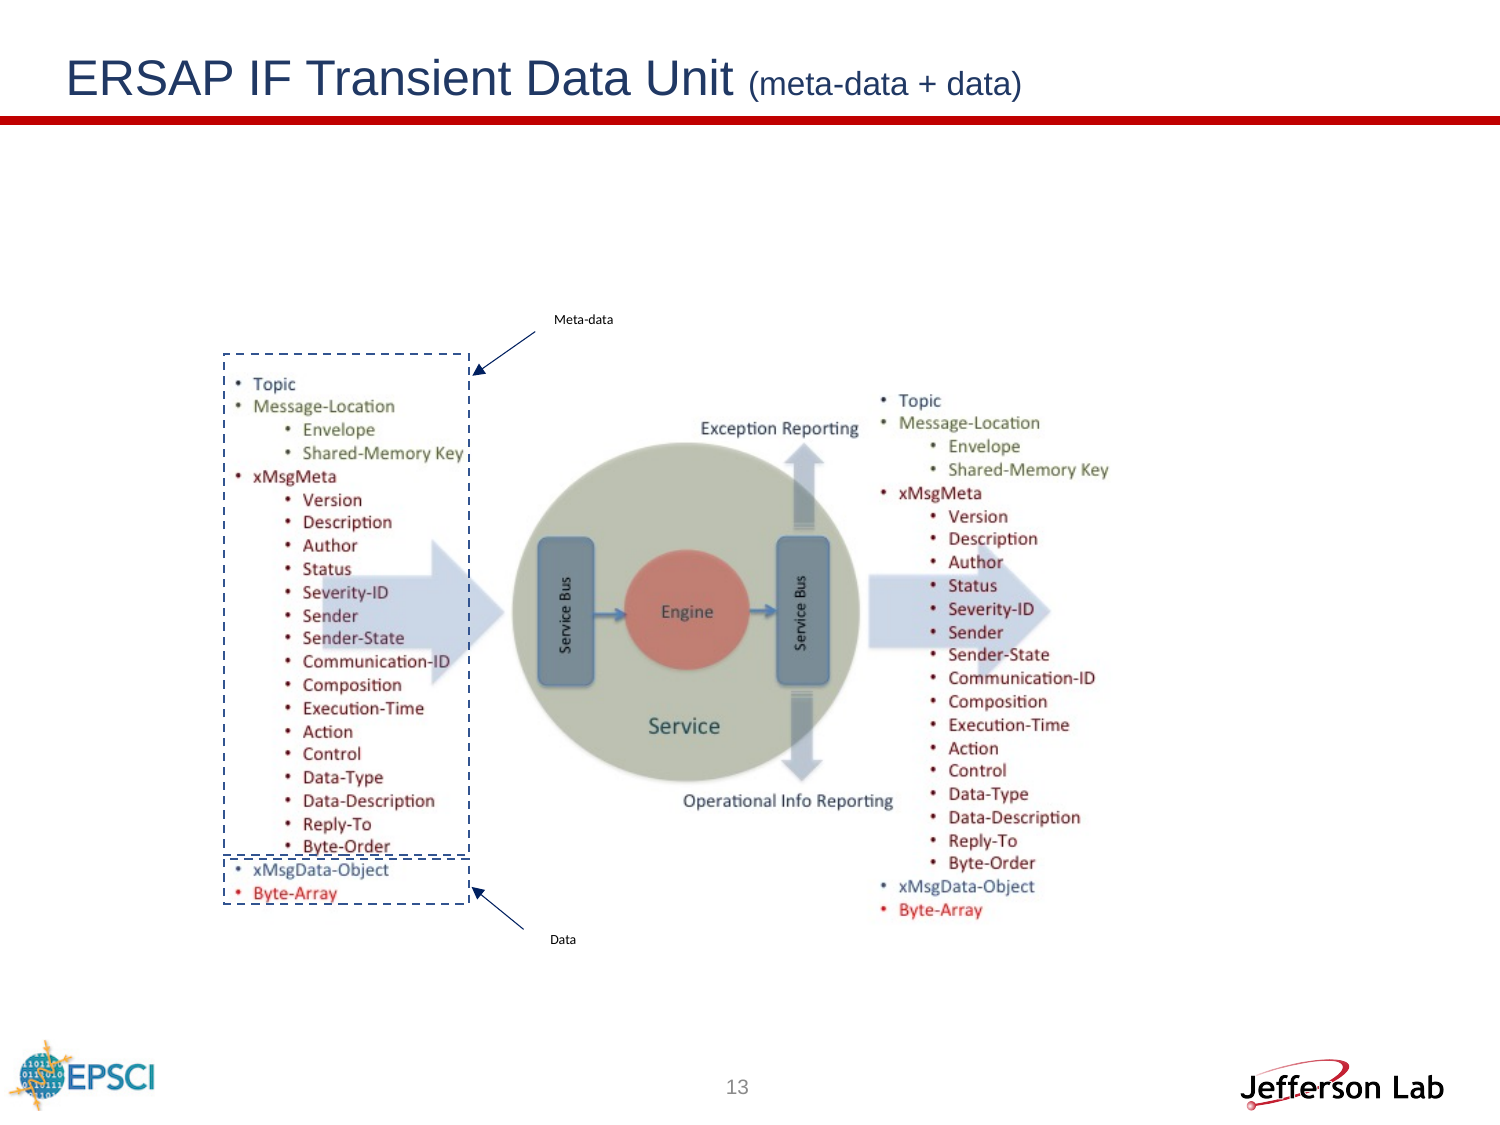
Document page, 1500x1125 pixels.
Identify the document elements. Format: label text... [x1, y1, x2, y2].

picture [4, 1039, 163, 1111]
slide_number 13 [693, 1060, 782, 1111]
picture [185, 240, 1177, 985]
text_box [472, 331, 536, 376]
title ERSAP IF Transient Data Unit (meta-data + data) [50, 39, 1440, 120]
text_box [471, 886, 524, 930]
picture [1238, 1051, 1457, 1122]
